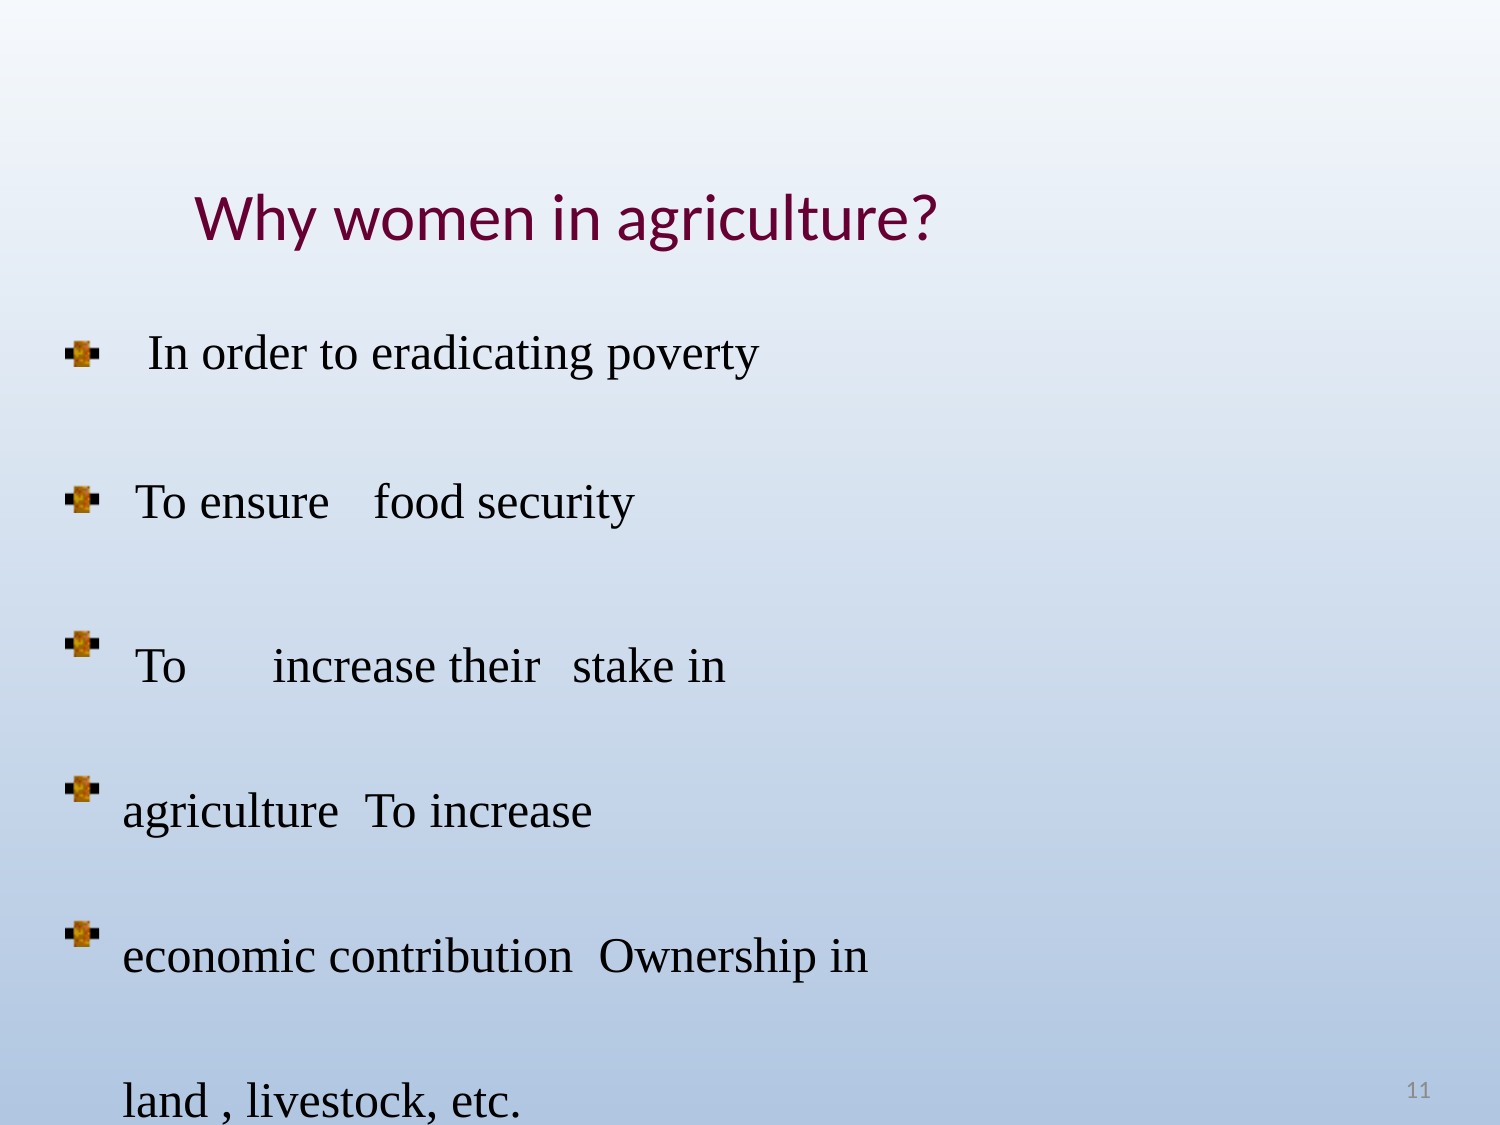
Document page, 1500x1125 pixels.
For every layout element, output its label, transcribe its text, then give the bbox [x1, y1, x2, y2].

title Why women in agriculture? [164, 118, 969, 309]
slide_number 11 [1390, 750, 1432, 1125]
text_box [64, 332, 100, 947]
text_box In order to eradicating poverty To ensure food security To increase their stake in agriculture To increase economic contribution Ownership in land , livestock, etc. [120, 317, 895, 1125]
